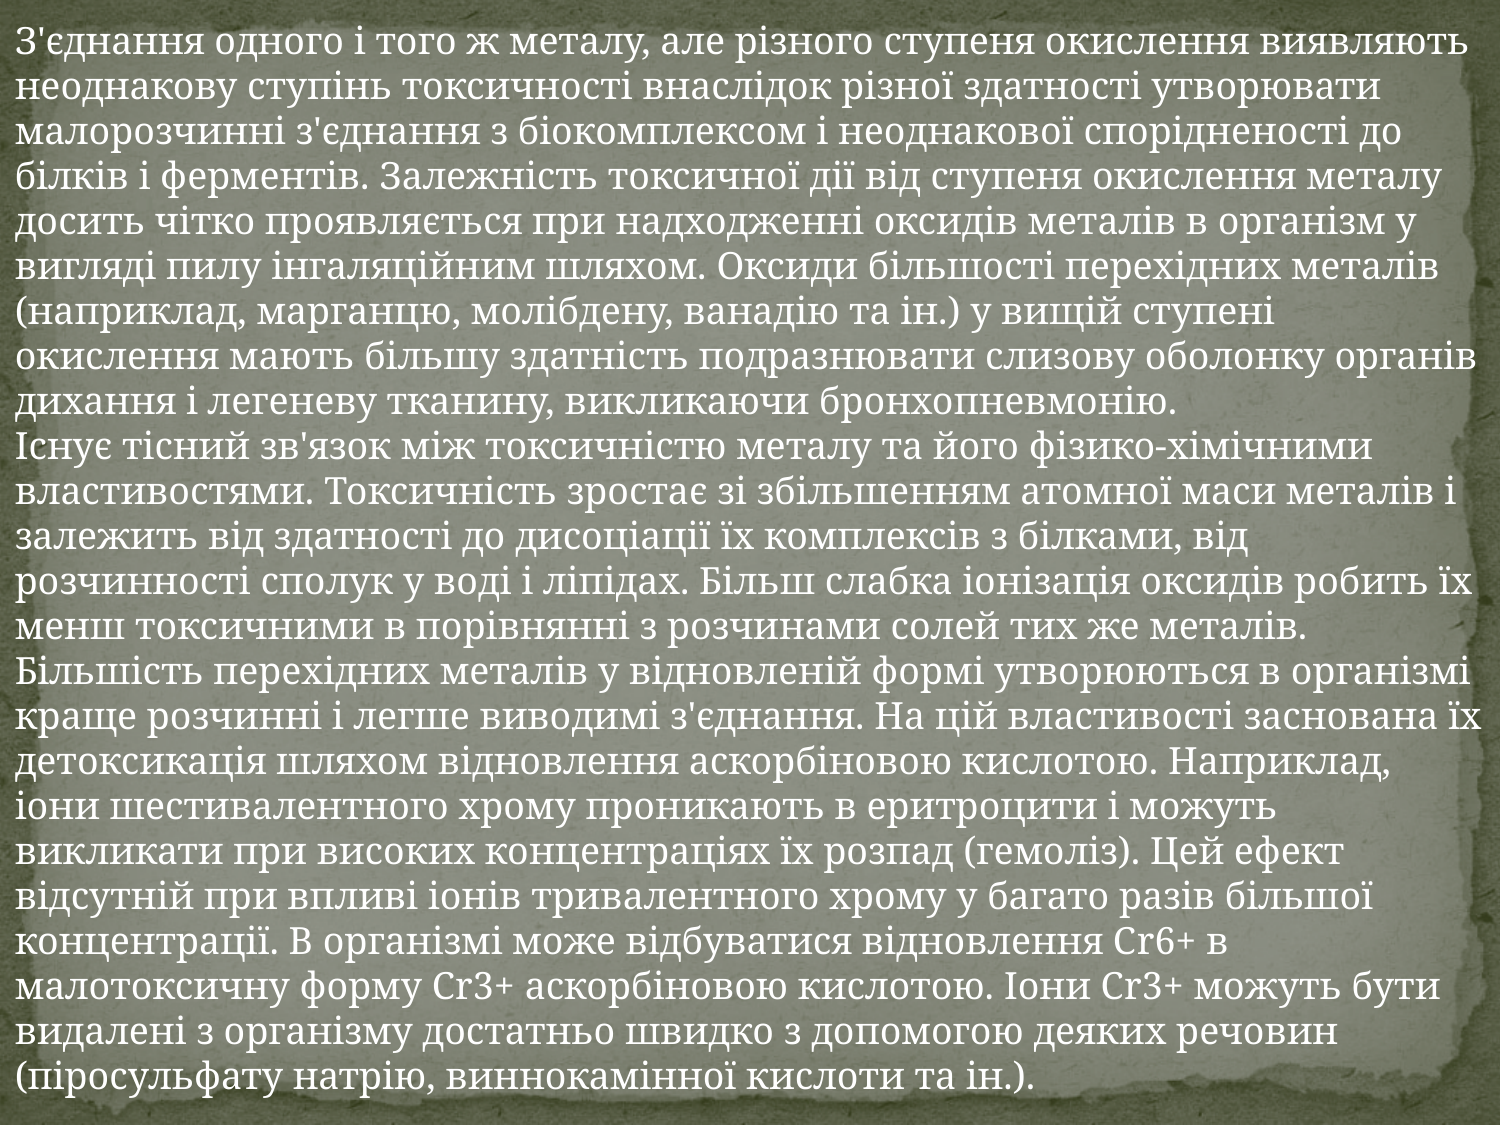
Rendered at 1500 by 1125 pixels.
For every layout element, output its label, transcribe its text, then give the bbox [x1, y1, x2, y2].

text_box З'єднання одного і того ж металу, але різного ступеня окислення виявляють неоднакову ступінь токсичності внаслідок різної здатності утворювати малорозчинні з'єднання з біокомплексом і неоднакової спорідненості до білків і ферментів. Залежність токсичної дії від ступеня окислення металу досить чітко проявляється при надходженні оксидів металів в організм у вигляді пилу інгаляційним шляхом. Оксиди більшості перехідних металів (наприклад, марганцю, молібдену, ванадію та ін.) у вищій ступені окислення мають більшу здатність подразнювати слизову оболонку органів дихання і легеневу тканину, викликаючи бронхопневмонію. Існує тісний зв'язок між токсичністю металу та його фізико-хімічними властивостями. Токсичність зростає зі збільшенням атомної маси металів і залежить від здатності до дисоціації їх комплексів з білками, від розчинності сполук у воді і ліпідах. Більш слабка іонізація оксидів робить їх менш токсичними в порівнянні з розчинами солей тих же металів. Більшість перехідних металів у відновленій формі утворюються в організмі краще розчинні і легше виводимі з'єднання. На цій властивості заснована їх детоксикація шляхом відновлення аскорбіновою кислотою. Наприклад, іони шестивалентного хрому проникають в еритроцити і можуть викликати при високих концентраціях їх розпад (гемоліз). Цей ефект відсутній при впливі іонів тривалентного хрому у багато разів більшої концентрації. В організмі може відбуватися відновлення Сr6+ в малотоксичну форму Сr3+ аскорбіновою кислотою. Іони Сr3+ можуть бути видалені з організму достатньо швидко з допомогою деяких речовин (піросульфату натрію, виннокамінної кислоти та ін.). [0, 9, 1500, 1105]
